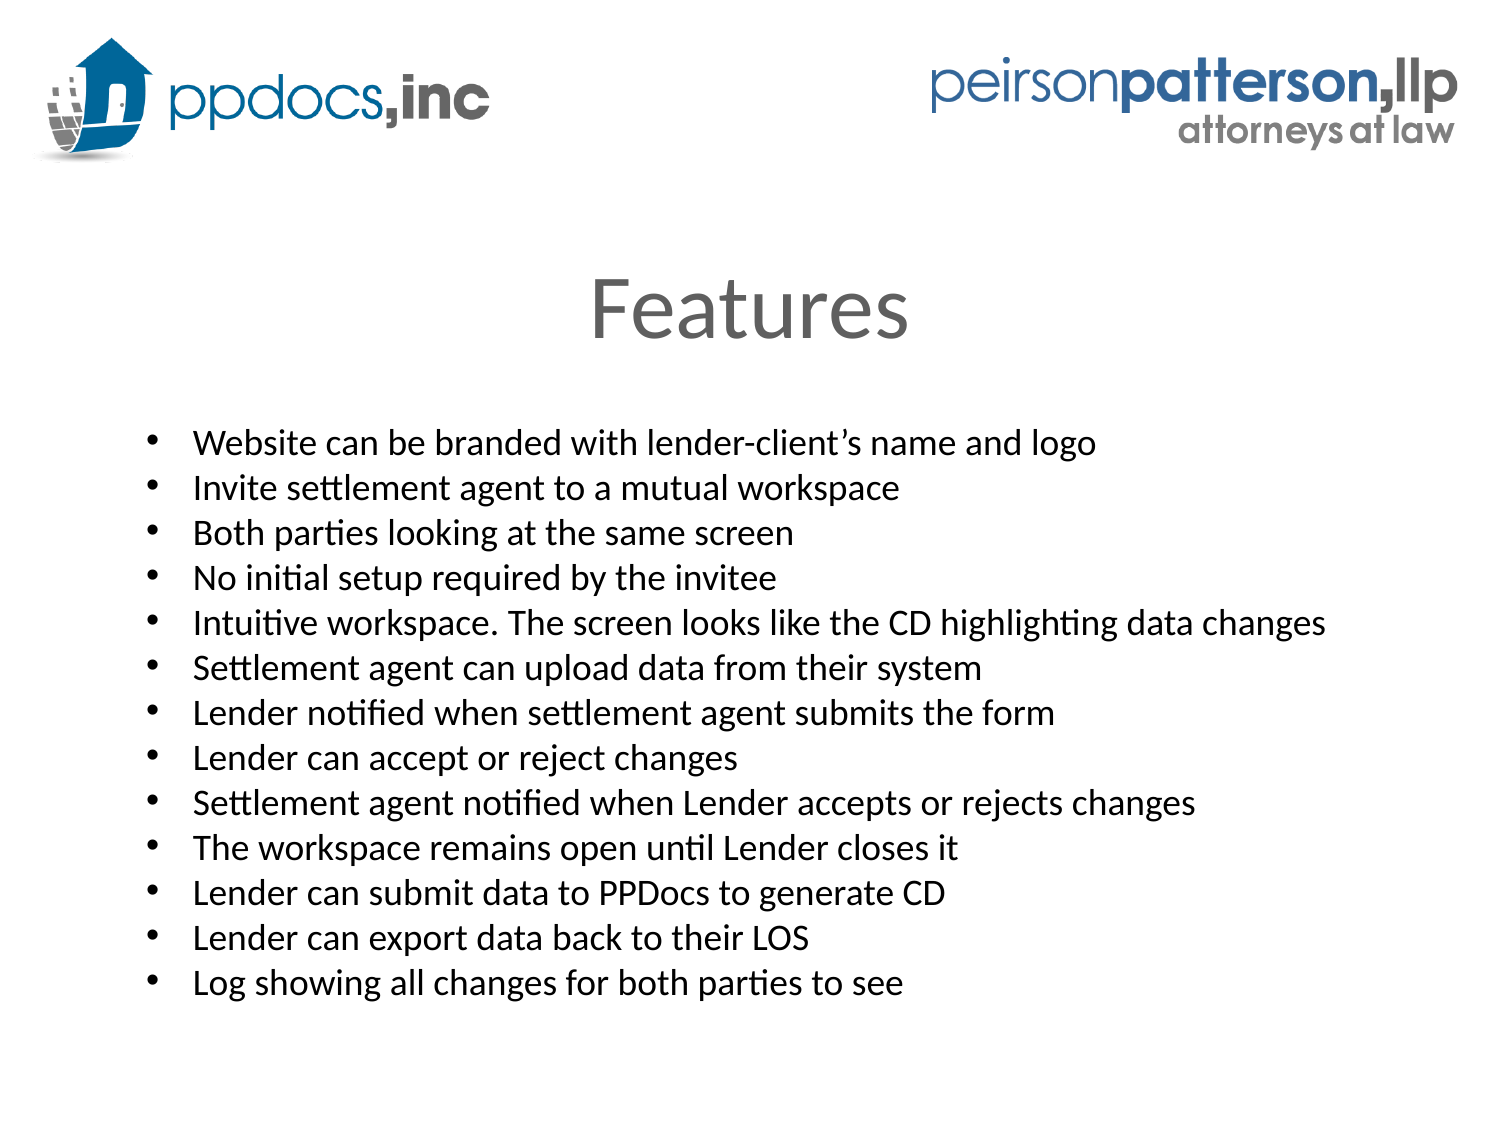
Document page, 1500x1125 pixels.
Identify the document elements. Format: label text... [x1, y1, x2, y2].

title Features [112, 187, 1388, 417]
picture [24, 24, 513, 180]
picture [924, 49, 1463, 158]
text_box Website can be branded with lender-client’s name and logo Invite settlement agent to a mutual workspace Both parties looking at the same screen No initial setup required by the invitee Intuitive workspace. The screen looks like the CD highlighting data changes Settlement agent can upload data from their system Lender notified when settlement agent submits the form Lender can accept or reject changes Settlement agent notified when Lender accepts or rejects changes The workspace remains open until Lender closes it Lender can submit data to PPDocs to generate CD Lender can export data back to their LOS Log showing all changes for both parties to see [131, 410, 1369, 1010]
